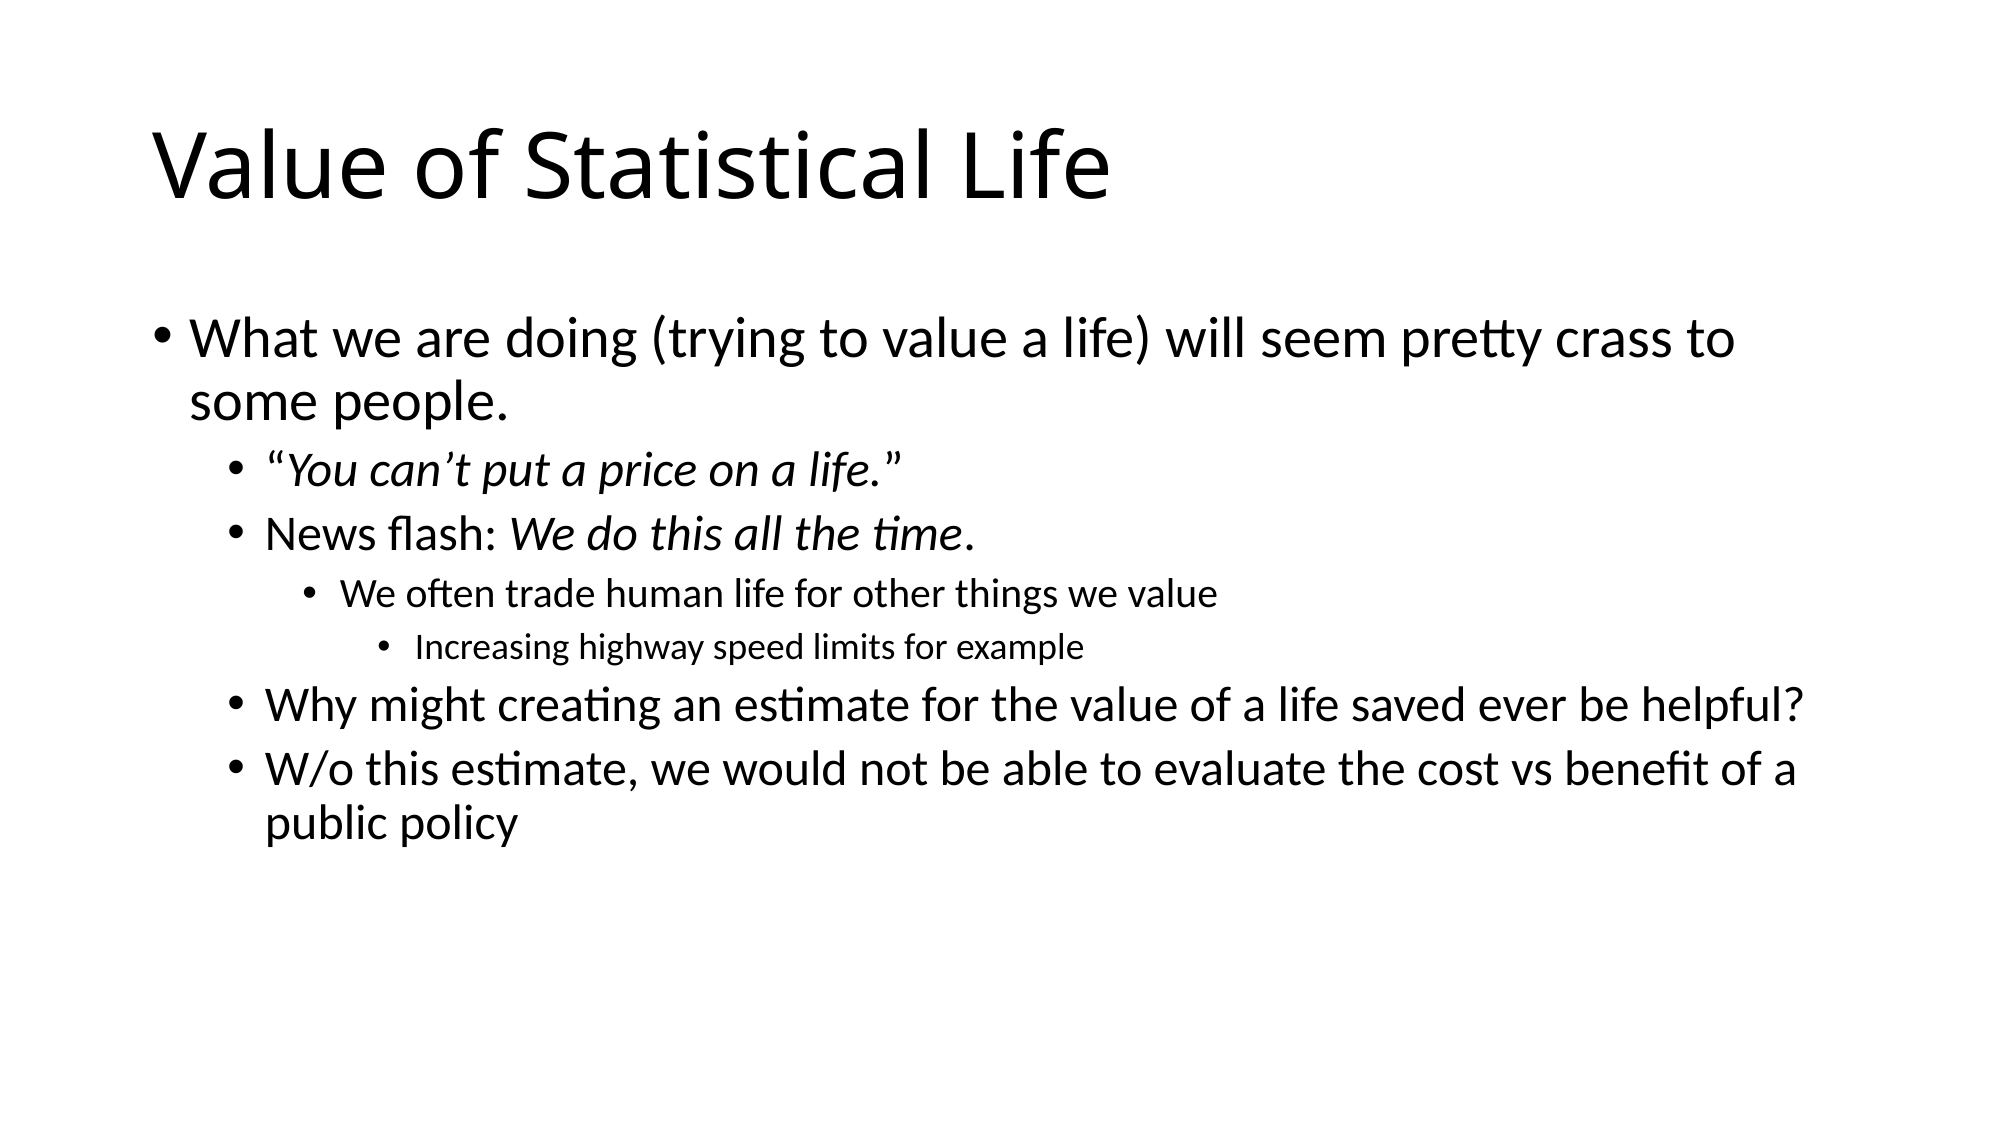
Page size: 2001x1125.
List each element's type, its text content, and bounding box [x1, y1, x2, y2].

title Value of Statistical Life [137, 59, 1863, 278]
list What we are doing (trying to value a life) will seem pretty crass to some people. “You can’t put a price on a life.” News flash: We do this all the time. We often trade human life for other things we value Increasing highway speed limits for example Why might creating an estimate for the value of a life saved ever be helpful? W/o this estimate, we would not be able to evaluate the cost vs benefit of a public policy [137, 299, 1863, 1014]
